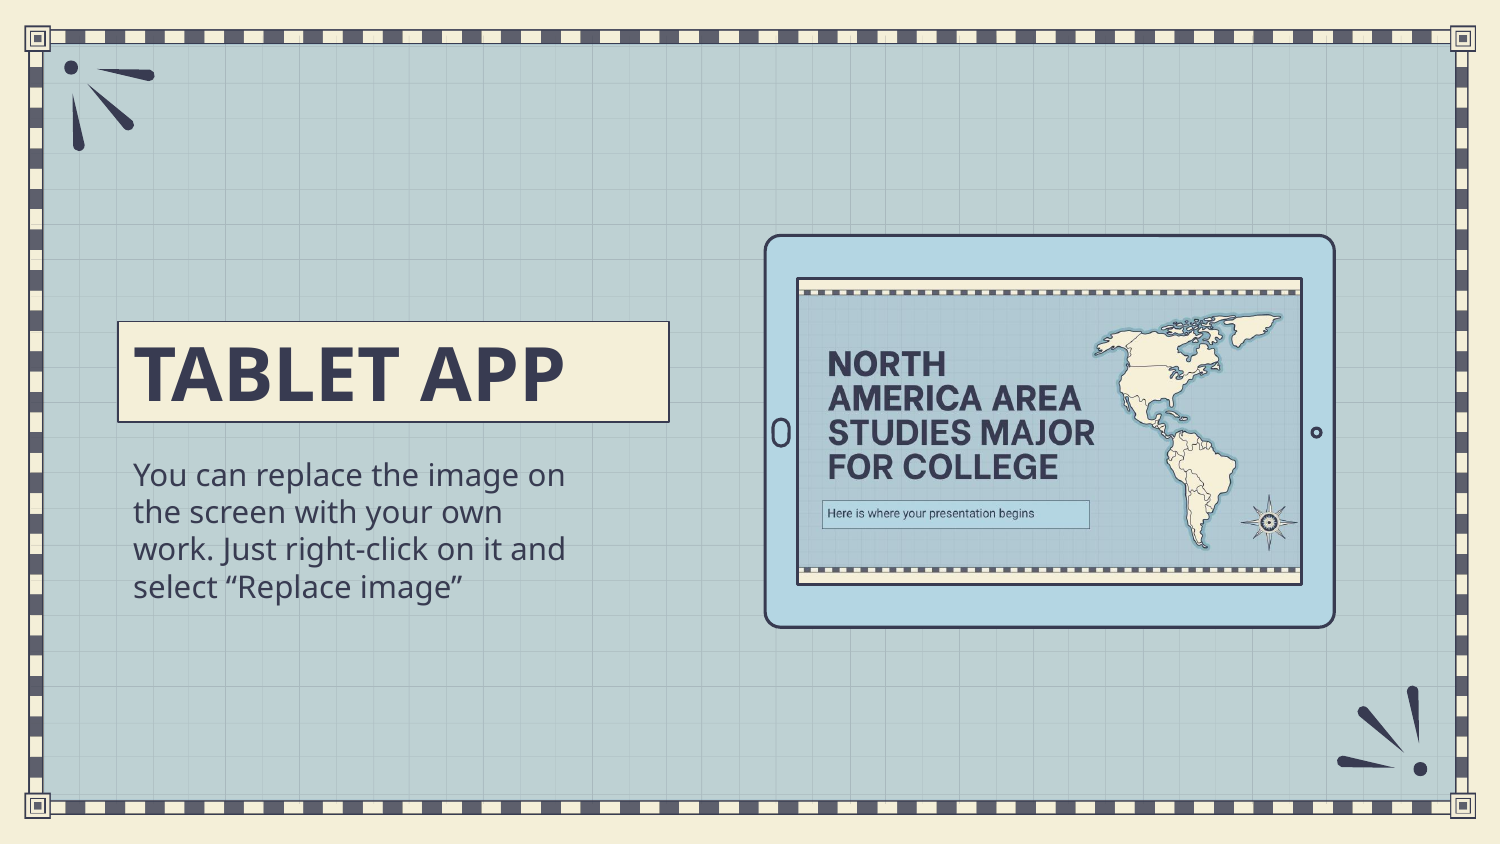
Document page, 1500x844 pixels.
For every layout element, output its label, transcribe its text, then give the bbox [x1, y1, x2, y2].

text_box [764, 235, 1335, 628]
picture [0, 0, 1500, 844]
subtitle You can replace the image on the screen with your own work. Just right-click on it and select “Replace image” [118, 441, 600, 619]
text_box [1336, 685, 1430, 777]
title TABLET APP [117, 321, 670, 423]
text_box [61, 60, 156, 152]
